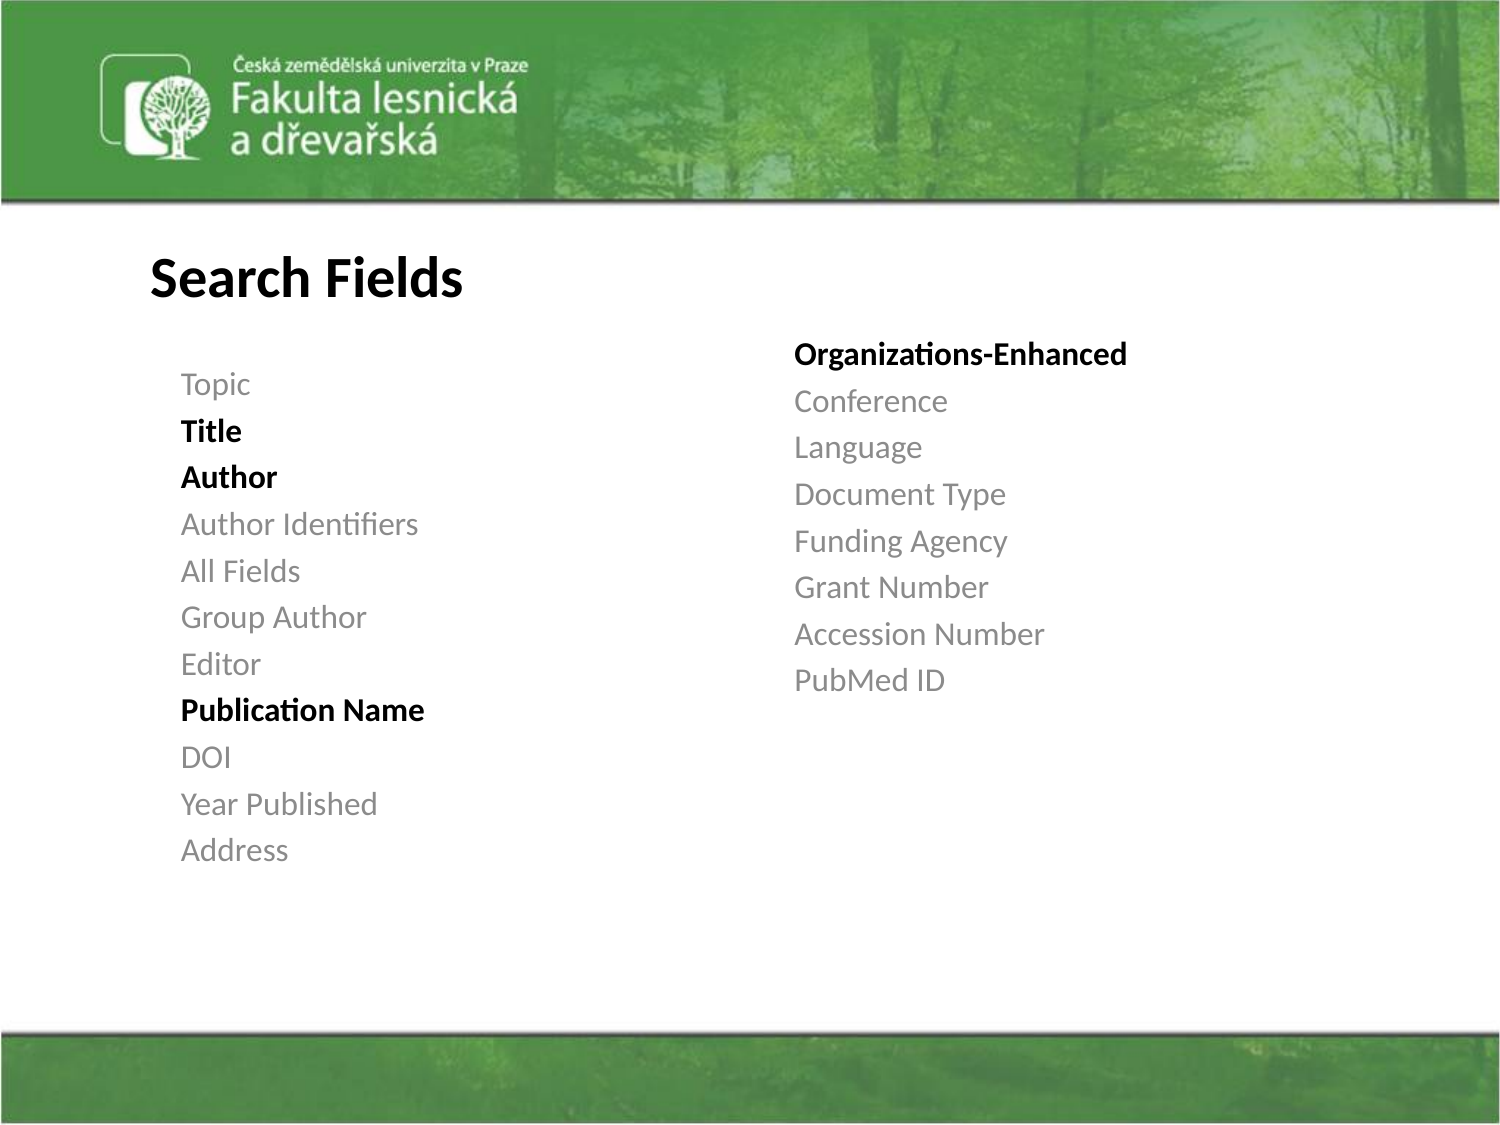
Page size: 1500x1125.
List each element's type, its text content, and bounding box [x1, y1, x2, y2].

subtitle Search Fields Topic Title Author Author Identifiers All Fields Group Author Editor Publication Name DOI Year Published Address Organizations-Enhanced Conference Language Document Type Funding Agency Grant Number Accession Number PubMed ID [135, 231, 1394, 937]
picture [0, 0, 1500, 1125]
